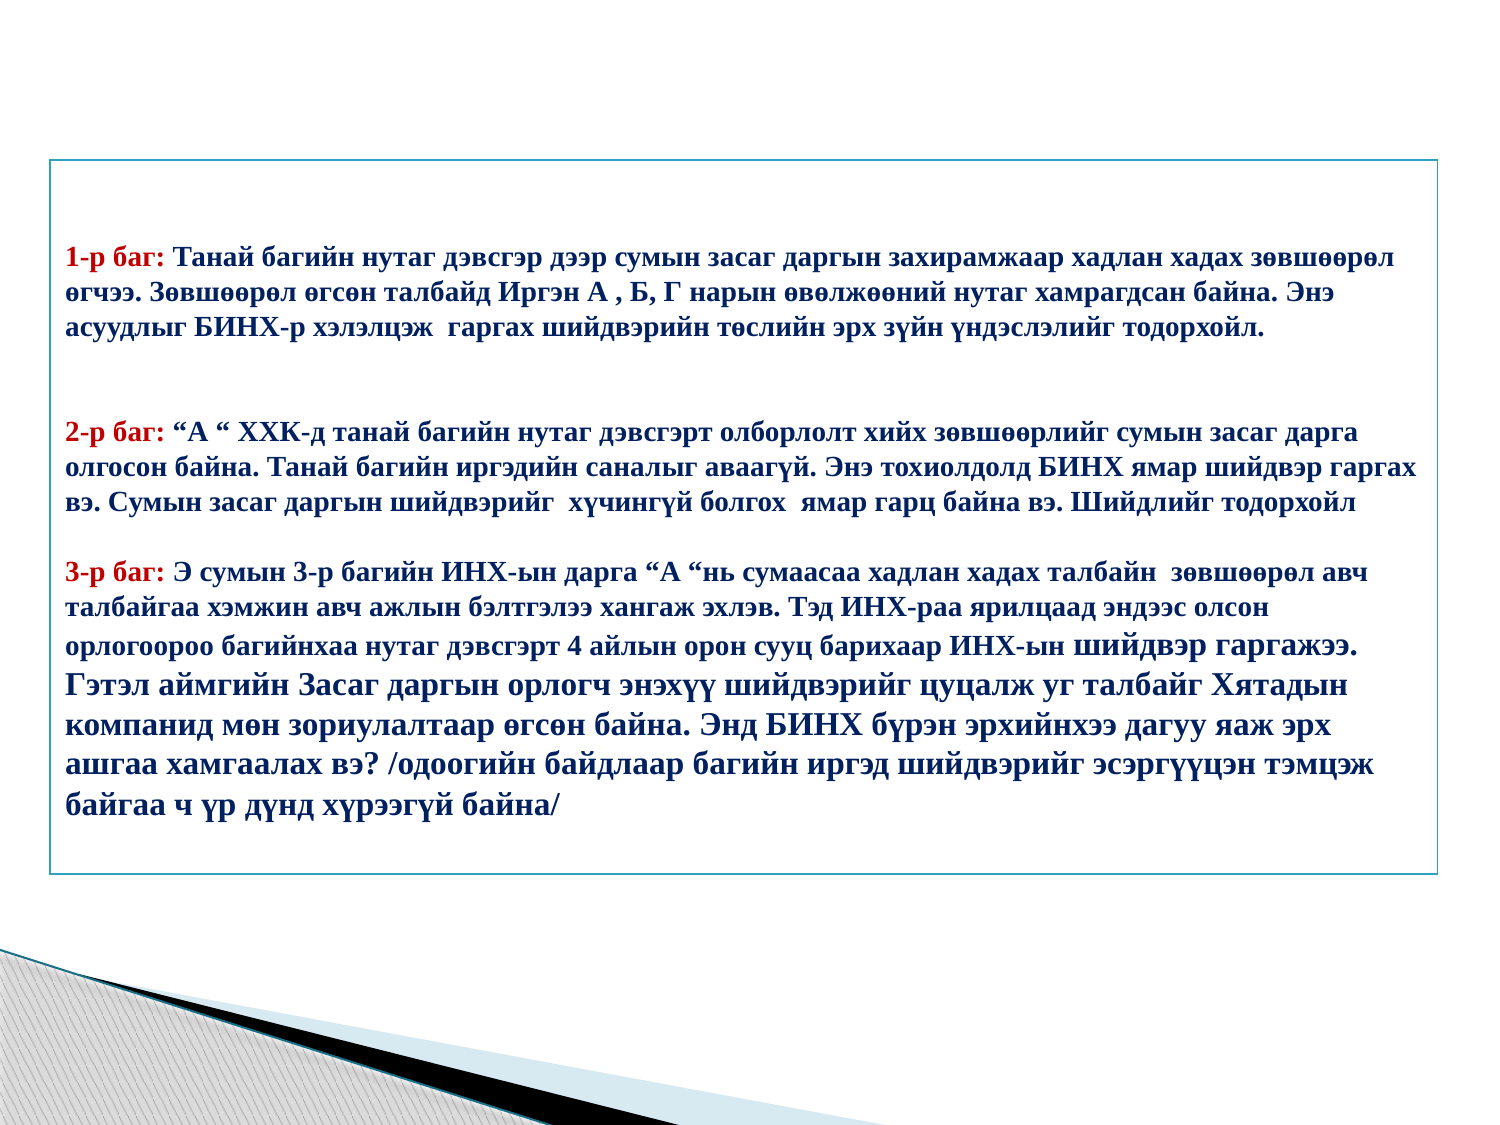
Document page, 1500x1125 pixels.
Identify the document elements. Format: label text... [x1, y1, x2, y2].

text_box 1-р баг: Танай багийн нутаг дэвсгэр дээр сумын засаг даргын захирамжаар хадлан хадах зөвшөөрөл өгчээ. Зөвшөөрөл өгсөн талбайд Иргэн А , Б, Г нарын өвөлжөөний нутаг хамрагдсан байна. Энэ асуудлыг БИНХ-р хэлэлцэж гаргах шийдвэрийн төслийн эрх зүйн үндэслэлийг тодорхойл. 2-р баг: “А “ ХХК-д танай багийн нутаг дэвсгэрт олборлолт хийх зөвшөөрлийг сумын засаг дарга олгосон байна. Танай багийн иргэдийн саналыг аваагүй. Энэ тохиолдолд БИНХ ямар шийдвэр гаргах вэ. Сумын засаг даргын шийдвэрийг хүчингүй болгох ямар гарц байна вэ. Шийдлийг тодорхойл 3-р баг: Э сумын 3-р багийн ИНХ-ын дарга “А “нь сумаасаа хадлан хадах талбайн зөвшөөрөл авч талбайгаа хэмжин авч ажлын бэлтгэлээ хангаж эхлэв. Тэд ИНХ-раа ярилцаад эндээс олсон орлогоороо багийнхаа нутаг дэвсгэрт 4 айлын орон сууц барихаар ИНХ-ын шийдвэр гаргажээ. Гэтэл аймгийн Засаг даргын орлогч энэхүү шийдвэрийг цуцалж уг талбайг Хятадын компанид мөн зориулалтаар өгсөн байна. Энд БИНХ бүрэн эрхийнхээ дагуу яаж эрх ашгаа хамгаалах вэ? /одоогийн байдлаар багийн иргэд шийдвэрийг эсэргүүцэн тэмцэж байгаа ч үр дүнд хүрээгүй байна/ [50, 159, 1438, 874]
